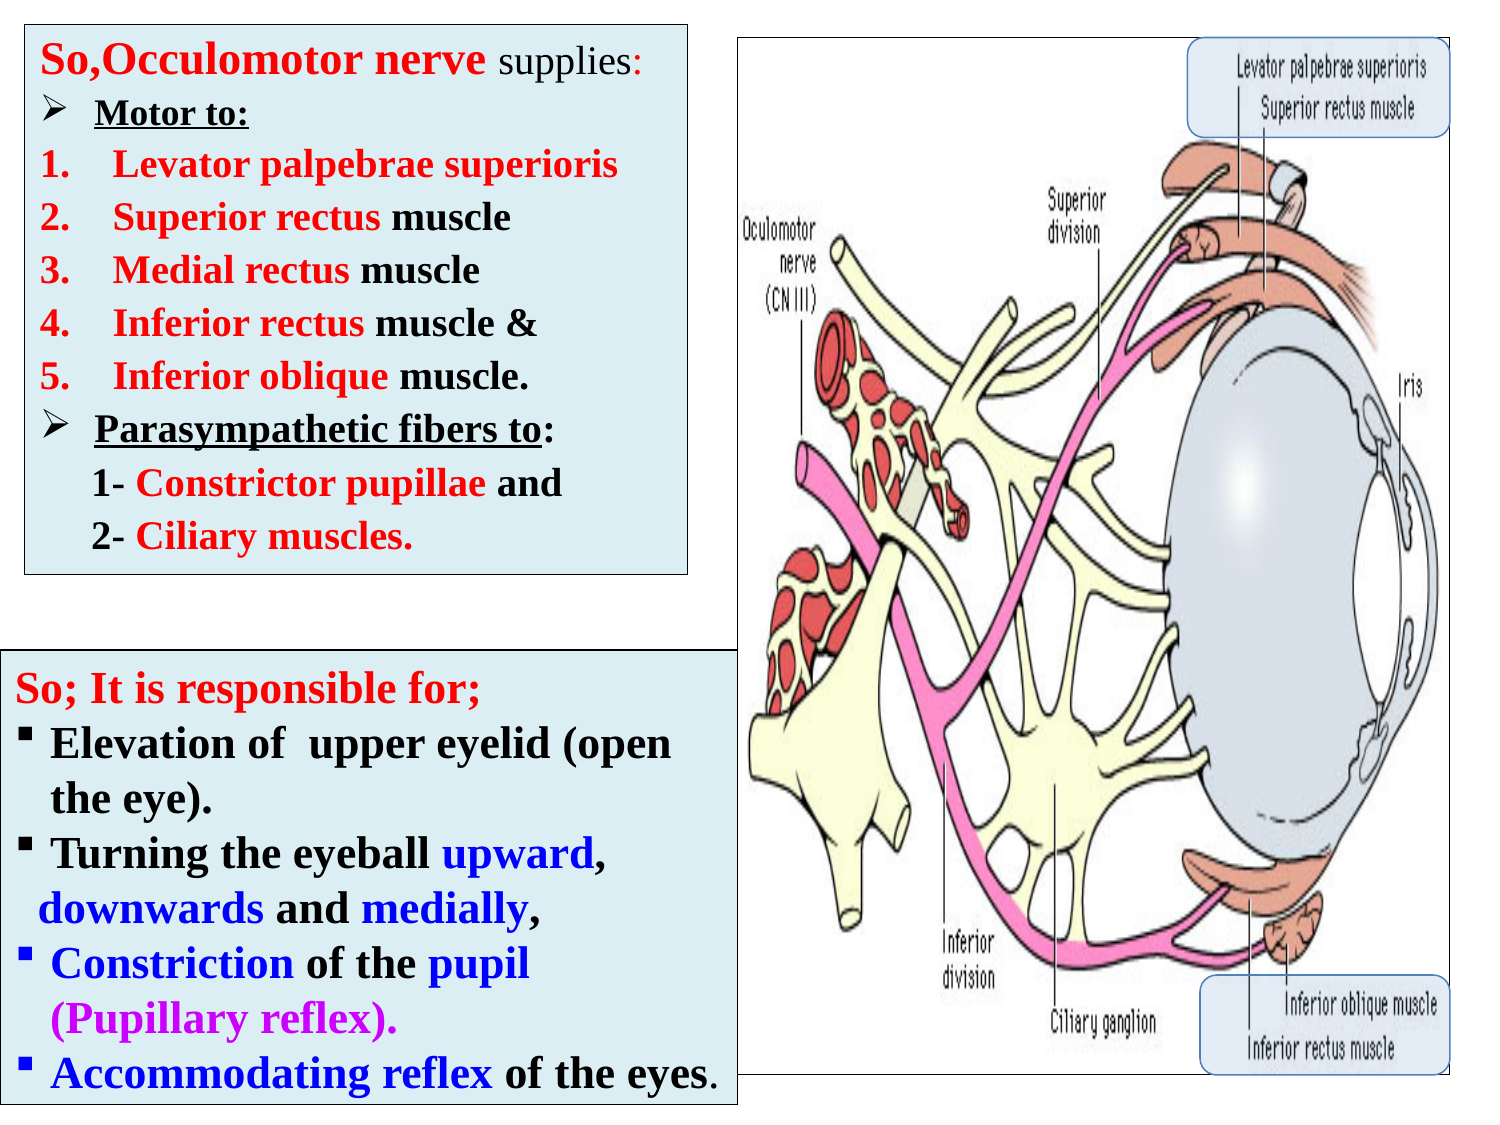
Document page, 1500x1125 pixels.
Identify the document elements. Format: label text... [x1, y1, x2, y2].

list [737, 37, 1451, 1076]
list So,Occulomotor nerve supplies: Motor to: Levator palpebrae superioris Superior rectus muscle Medial rectus muscle Inferior rectus muscle & Inferior oblique muscle. Parasympathetic fibers to: 1- Constrictor pupillae and 2- Ciliary muscles. [24, 24, 688, 575]
text_box So; It is responsible for; Elevation of upper eyelid (open the eye). Turning the eyeball upward, downwards and medially, Constriction of the pupil (Pupillary reflex). Accommodating reflex of the eyes. [0, 649, 738, 1105]
